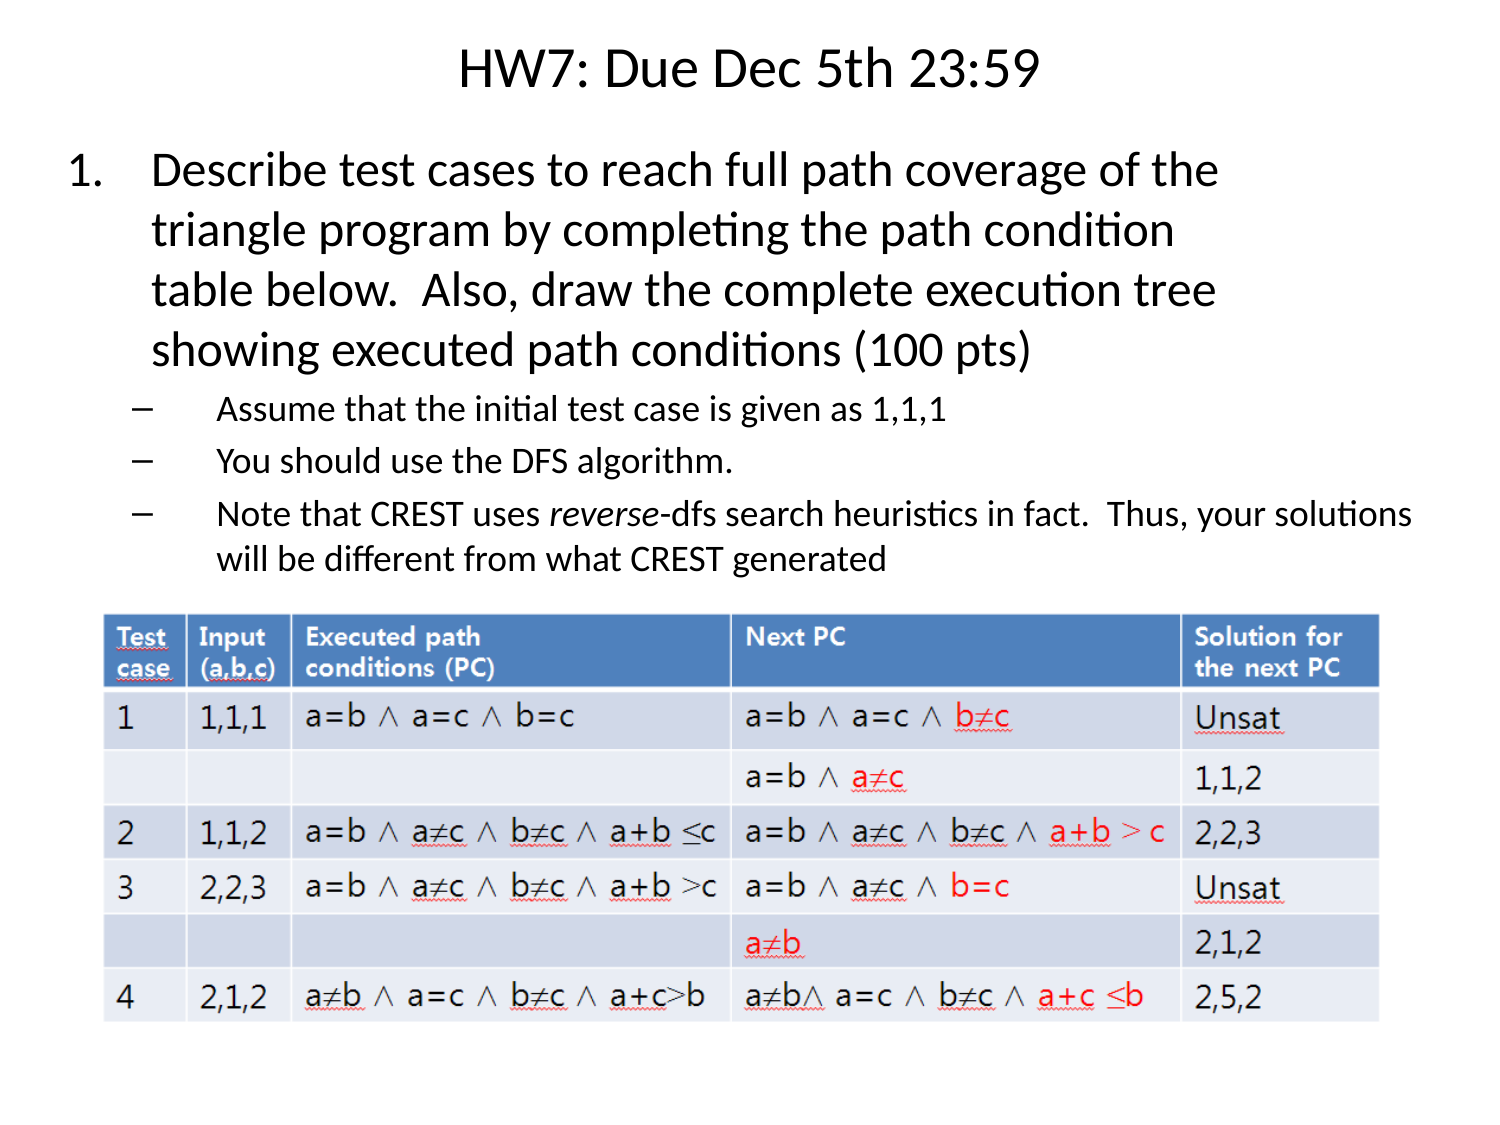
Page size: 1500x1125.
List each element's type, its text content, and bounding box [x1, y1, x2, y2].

title HW7: Due Dec 5th 23:59 [0, 0, 1500, 129]
picture [100, 610, 1383, 1024]
list Describe test cases to reach full path coverage of the triangle program by completing the path condition table below. Also, draw the complete execution tree showing executed path conditions (100 pts) Assume that the initial test case is given as 1,1,1 You should use the DFS algorithm. Note that CREST uses reverse-dfs search heuristics in fact. Thus, your solutions will be different from what CREST generated [51, 128, 1442, 411]
